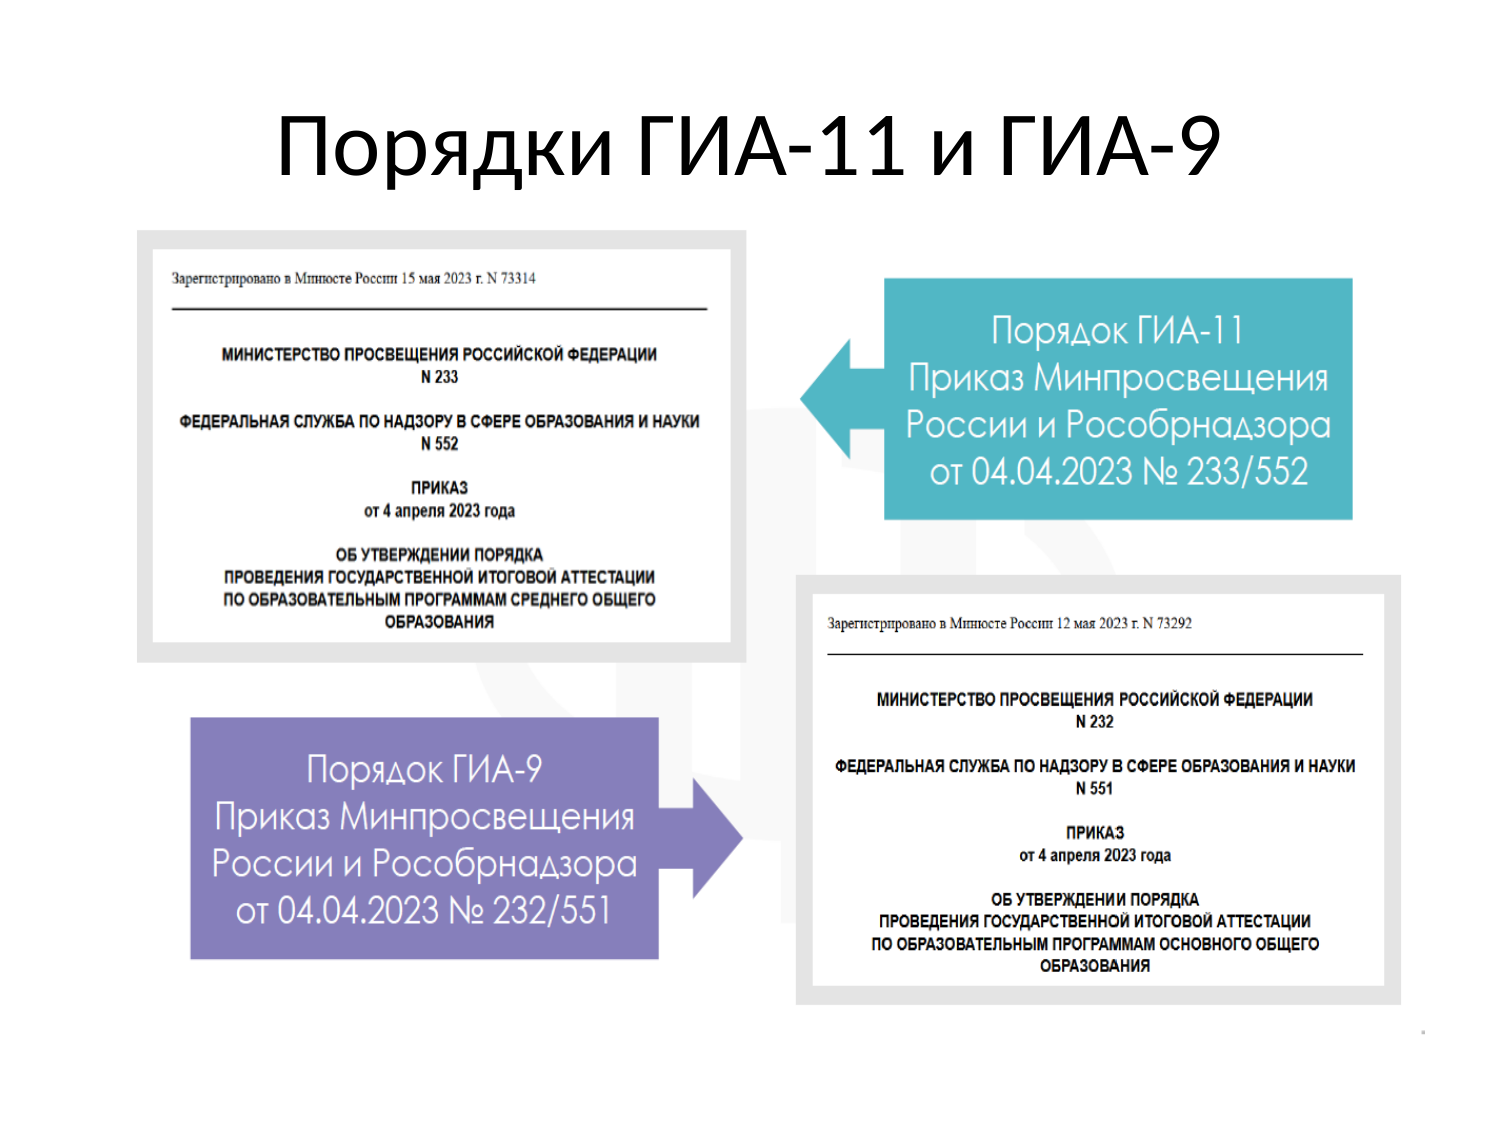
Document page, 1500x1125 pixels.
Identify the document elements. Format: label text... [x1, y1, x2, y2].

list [74, 219, 1426, 1036]
title Порядки ГИА-11 и ГИА-9 [75, 45, 1425, 219]
